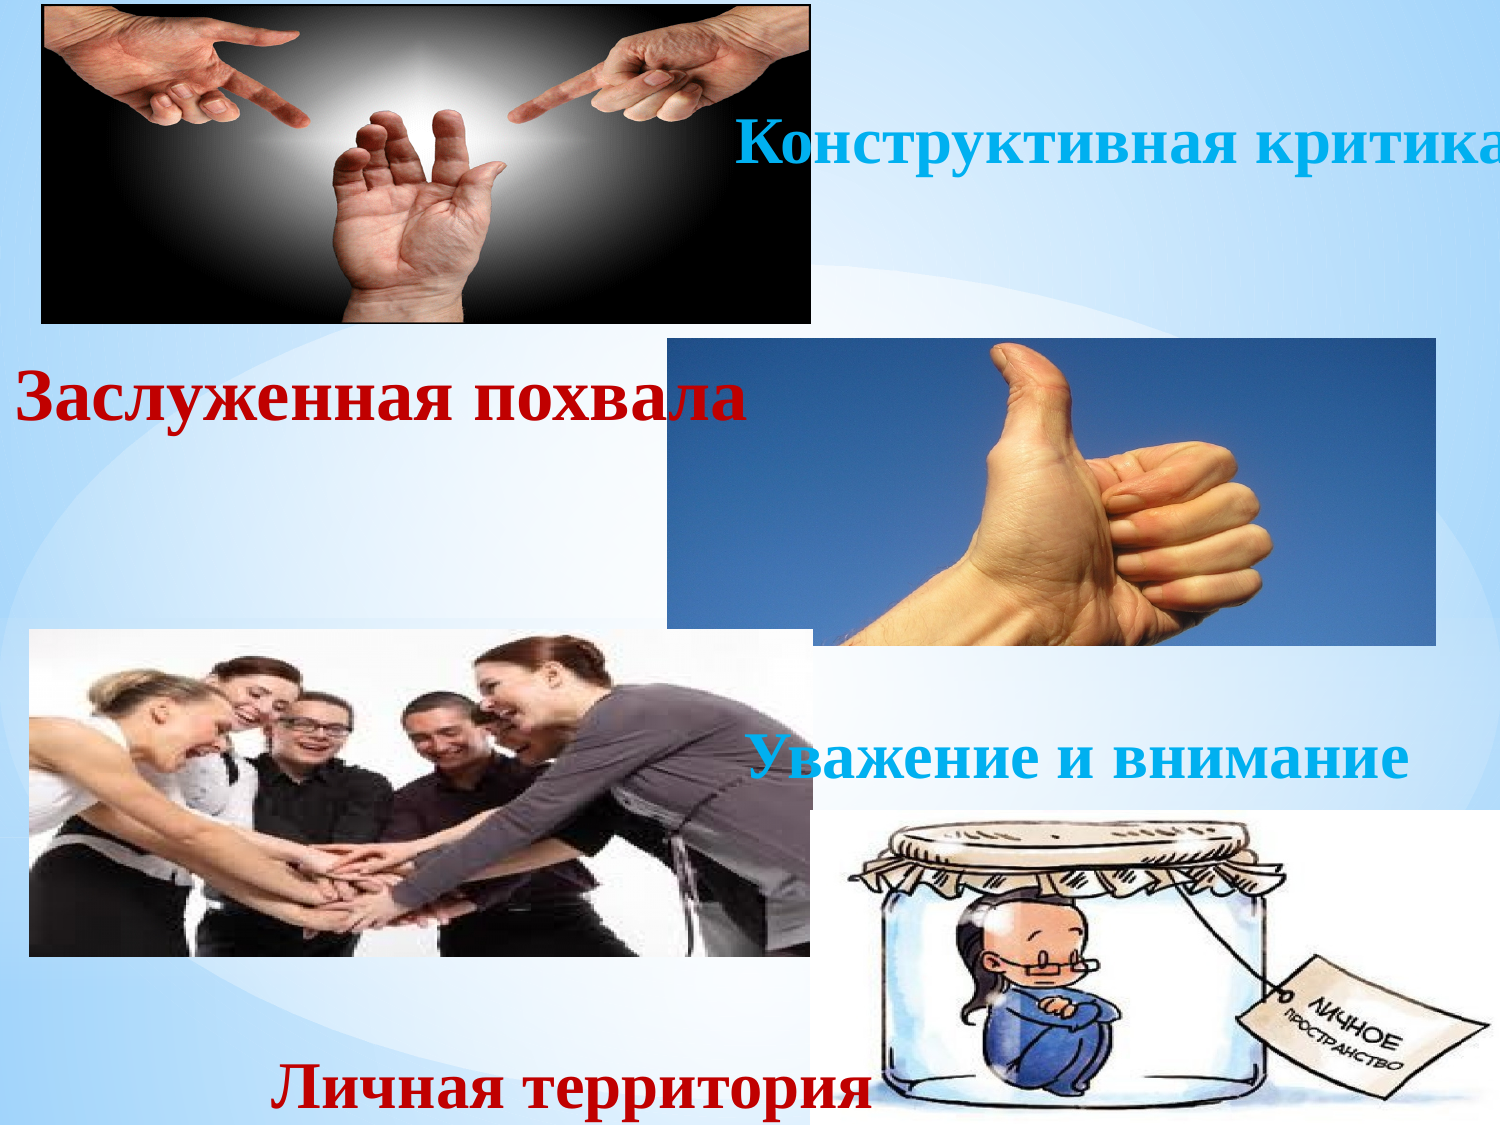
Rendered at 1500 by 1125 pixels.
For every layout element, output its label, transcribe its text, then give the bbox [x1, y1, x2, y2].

picture [41, 3, 811, 324]
picture [793, 136, 800, 159]
picture [29, 337, 1500, 1125]
text_box Уважение и внимание [818, 704, 1500, 799]
text_box Конструктивная критика [816, 89, 1500, 185]
text_box Заслуженная похвала [0, 338, 664, 443]
picture [802, 764, 811, 774]
text_box Личная территория [256, 1034, 804, 1125]
picture [802, 751, 809, 760]
